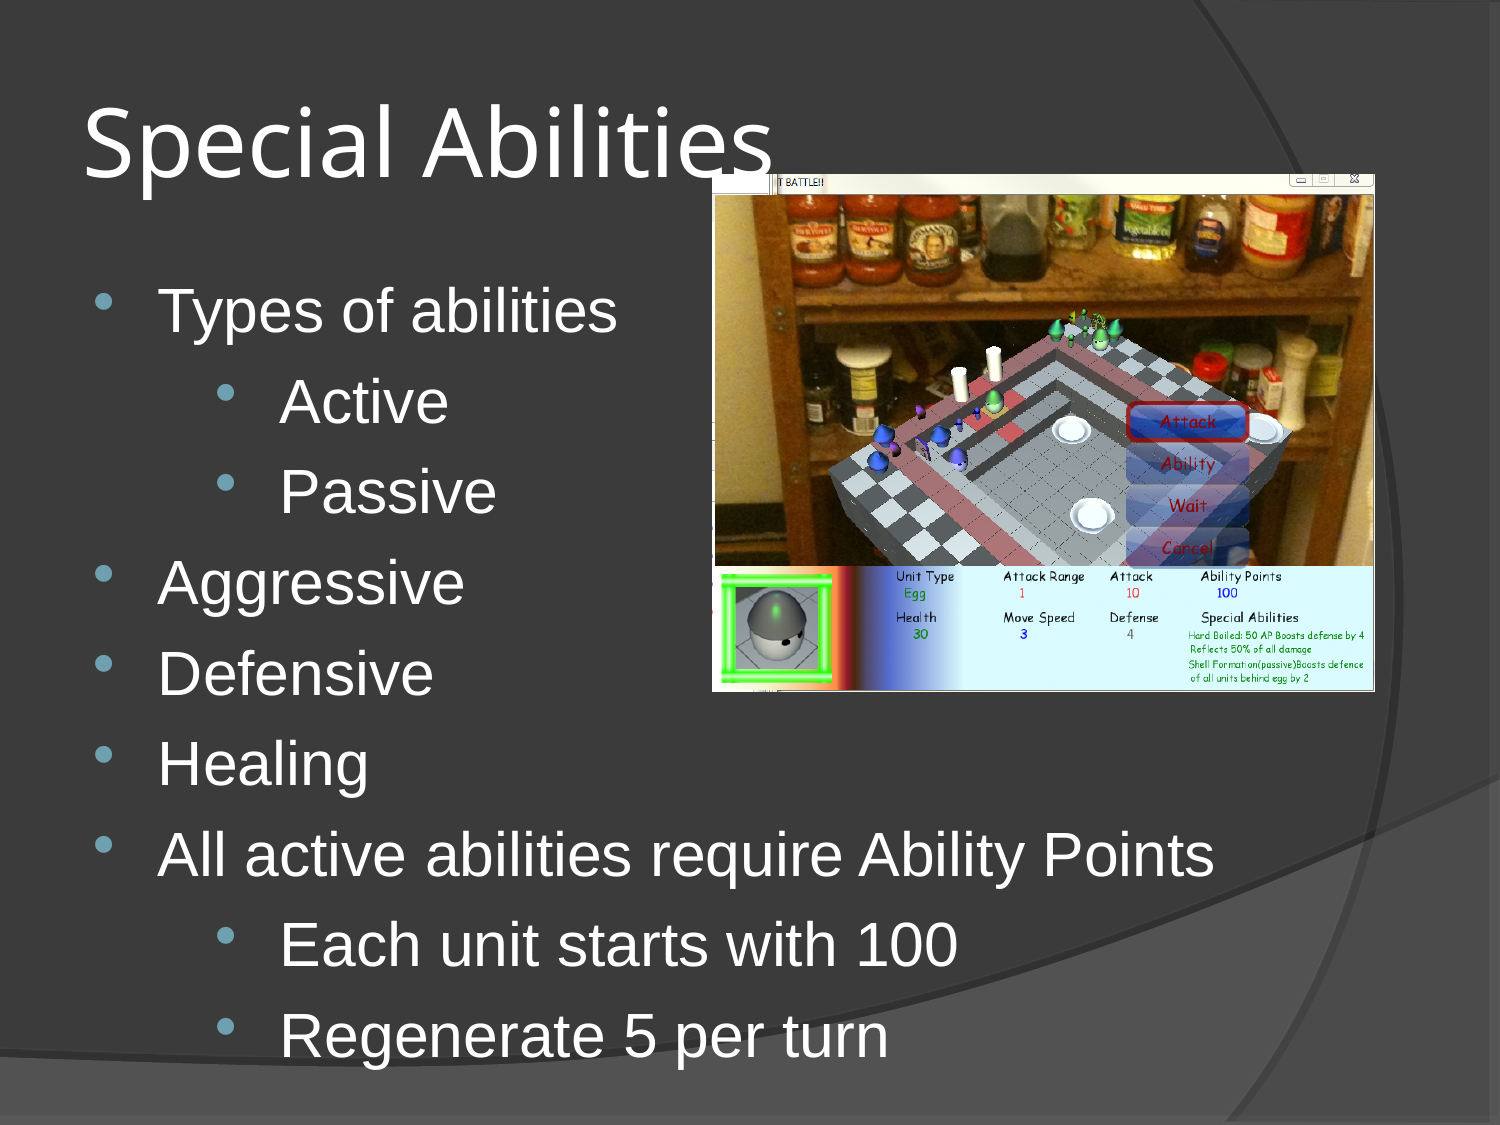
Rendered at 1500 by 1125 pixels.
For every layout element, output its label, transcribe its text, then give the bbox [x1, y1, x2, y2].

text_box Special Abilities [75, 45, 1300, 233]
picture [712, 174, 1376, 692]
text_box Types of abilities Active Passive Aggressive Defensive Healing All active abilities require Ability Points Each unit starts with 100 Regenerate 5 per turn [75, 262, 1300, 1005]
